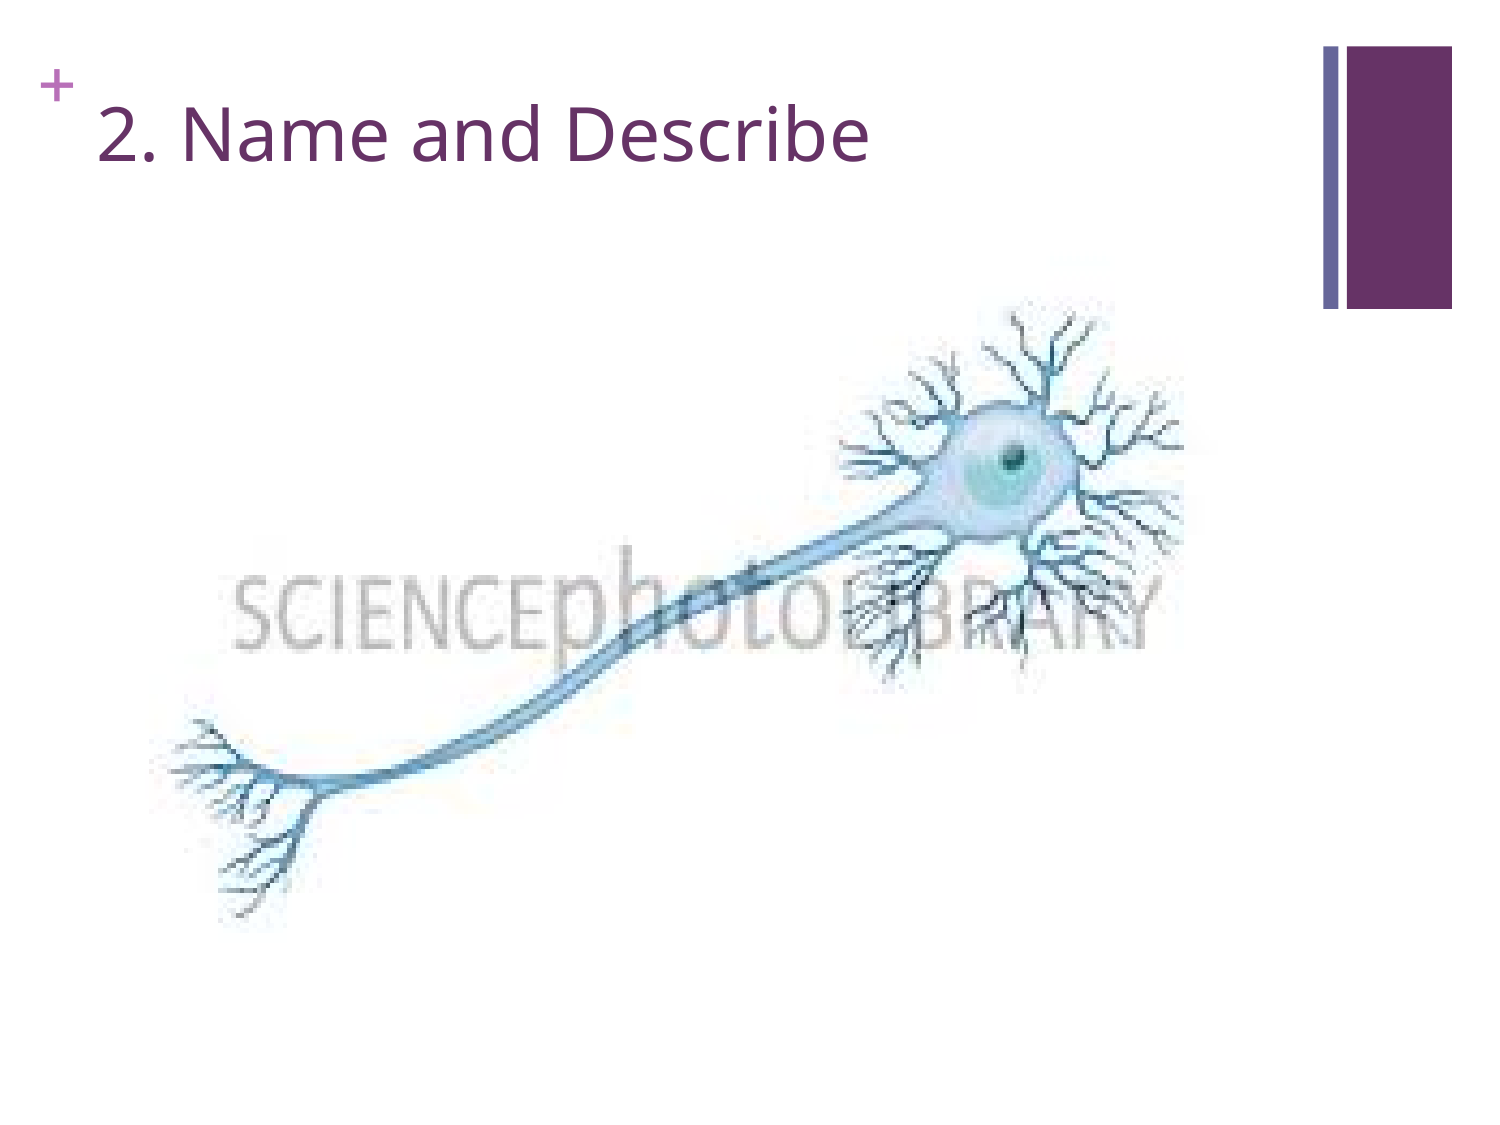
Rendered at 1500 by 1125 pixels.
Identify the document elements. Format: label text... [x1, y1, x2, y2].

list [81, 219, 1322, 1006]
title 2. Name and Describe [81, 79, 1322, 218]
